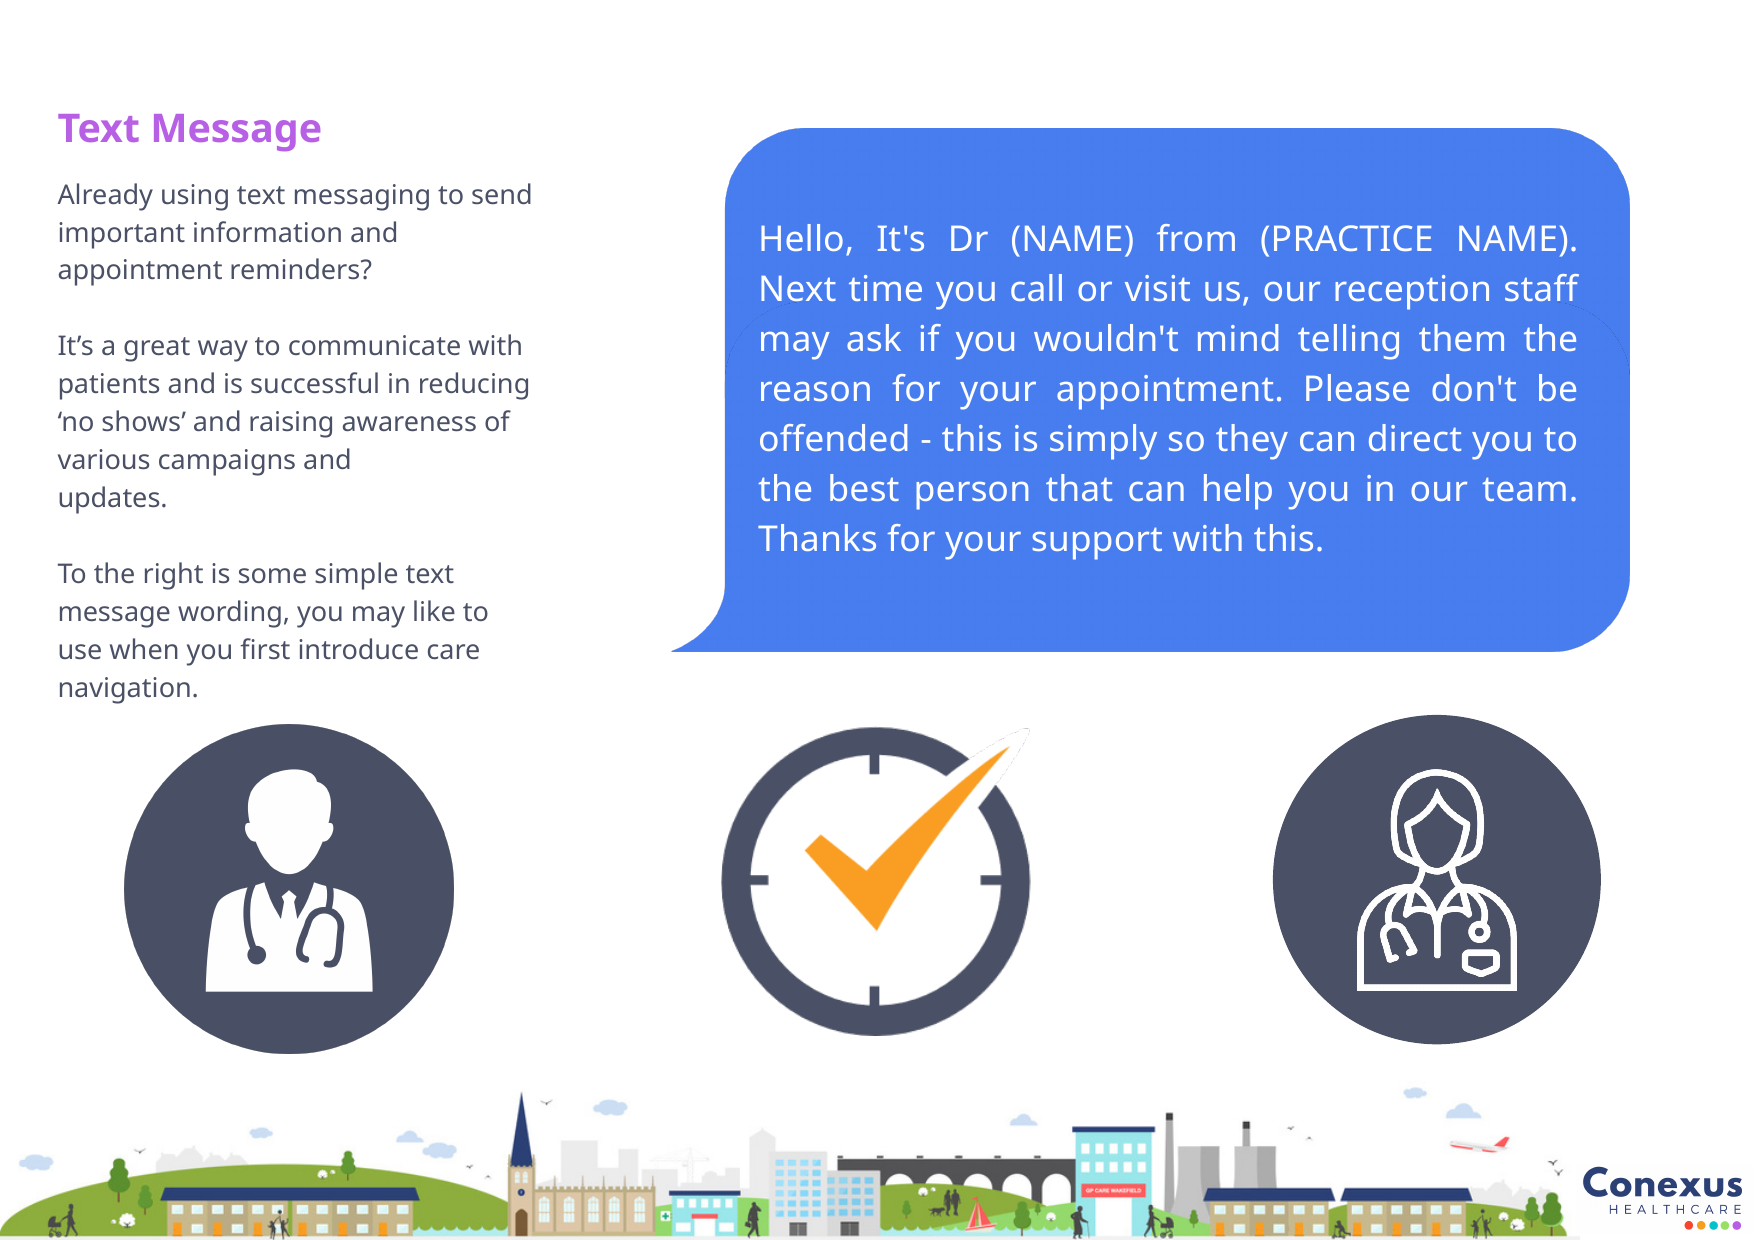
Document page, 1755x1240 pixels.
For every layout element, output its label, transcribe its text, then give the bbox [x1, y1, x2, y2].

picture [1357, 768, 1517, 991]
picture [721, 723, 1033, 1036]
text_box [1271, 714, 1602, 1045]
picture [670, 128, 1631, 652]
picture [123, 723, 454, 1054]
picture [0, 1072, 1753, 1240]
text_box Text Message [57, 106, 604, 151]
text_box Already using text messaging to send important information and appointment reminders? It’s a great way to communicate with patients and is successful in reducing ‘no shows’ and raising awareness of various campaigns and updates. To the right is some simple text message wording, you may like to use when you first introduce care navigation. [57, 171, 536, 703]
